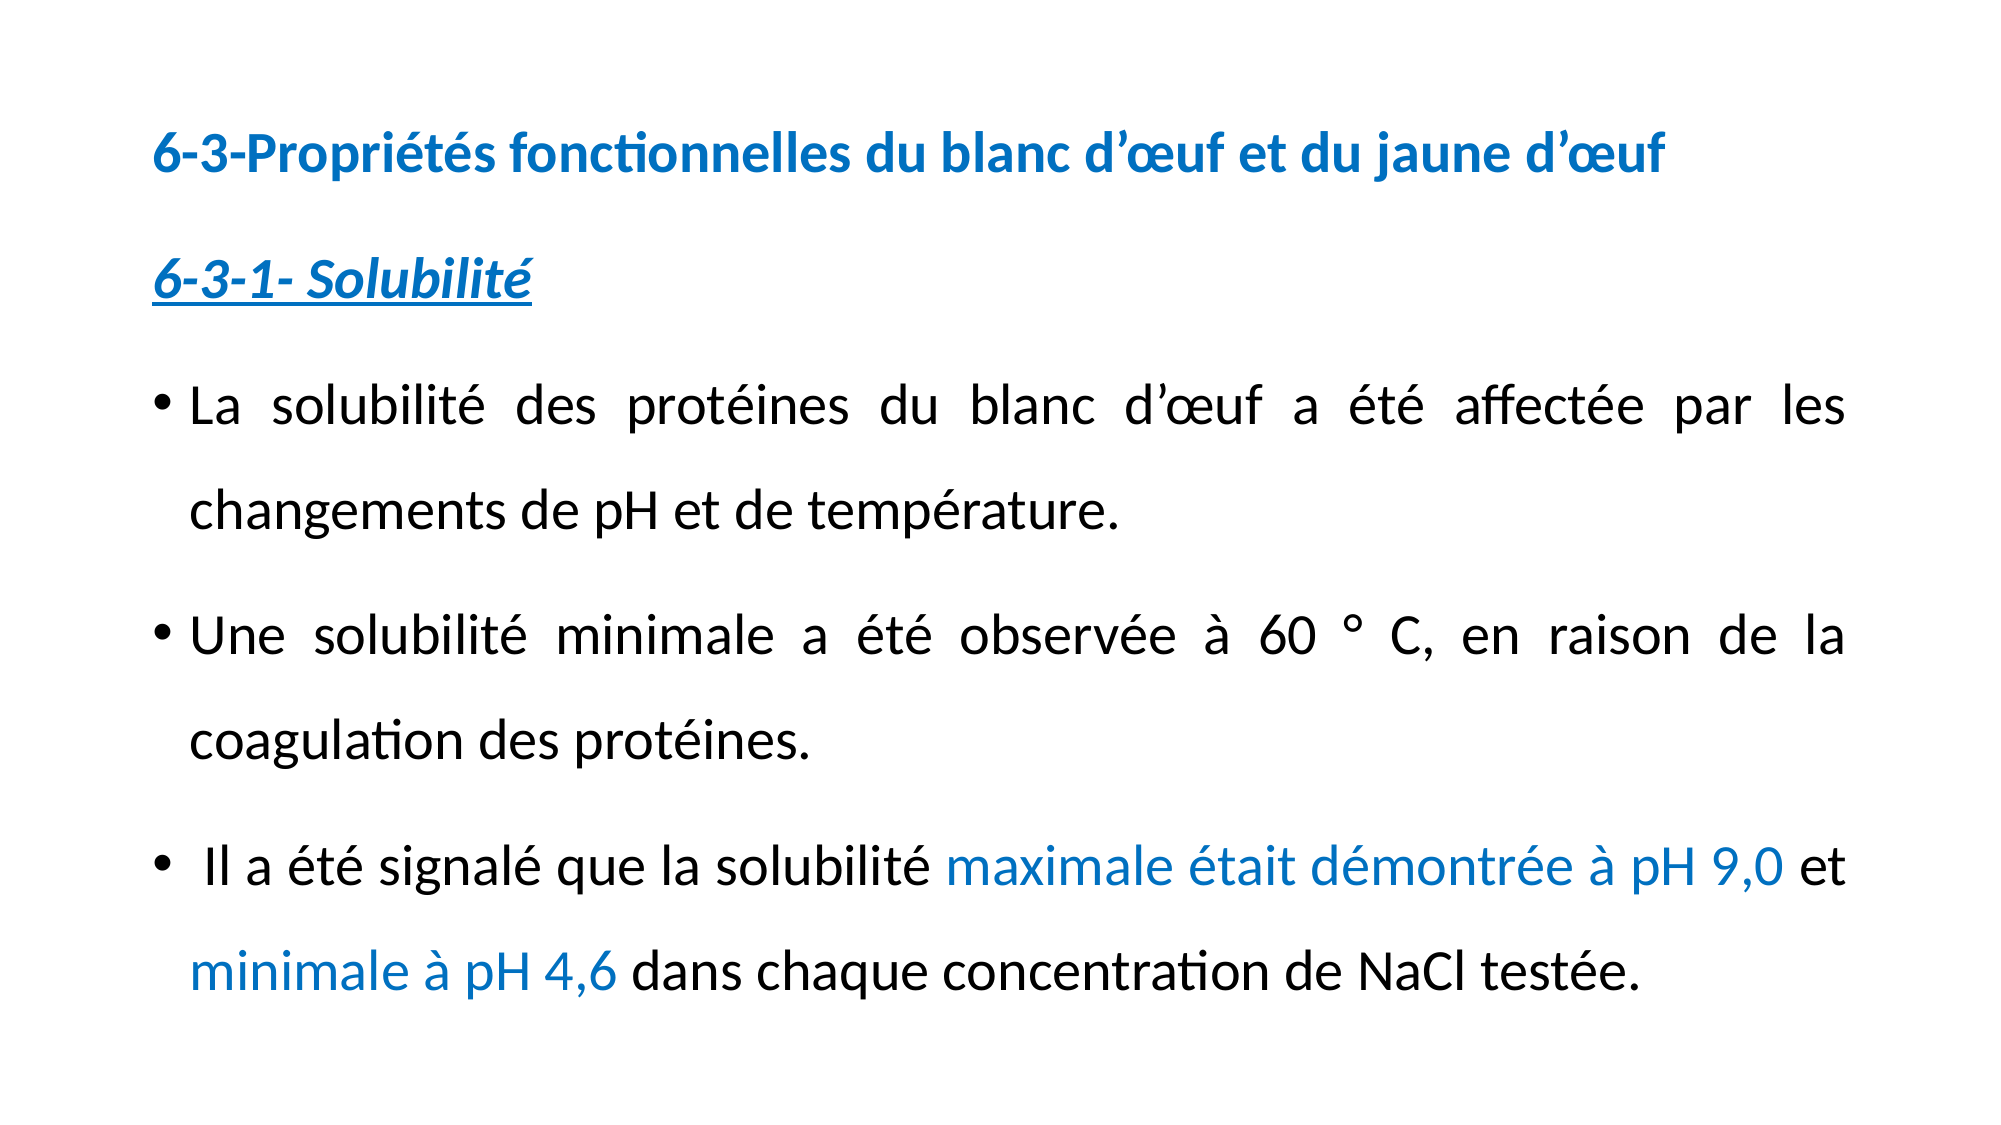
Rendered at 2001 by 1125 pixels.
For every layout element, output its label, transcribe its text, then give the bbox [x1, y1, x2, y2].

list 6-3-Propriétés fonctionnelles du blanc d’œuf et du jaune d’œuf 6-3-1- Solubilité La solubilité des protéines du blanc d’œuf a été affectée par les changements de pH et de température. Une solubilité minimale a été observée à 60 ° C, en raison de la coagulation des protéines. Il a été signalé que la solubilité maximale était démontrée à pH 9,0 et minimale à pH 4,6 dans chaque concentration de NaCl testée. [137, 71, 1863, 1014]
